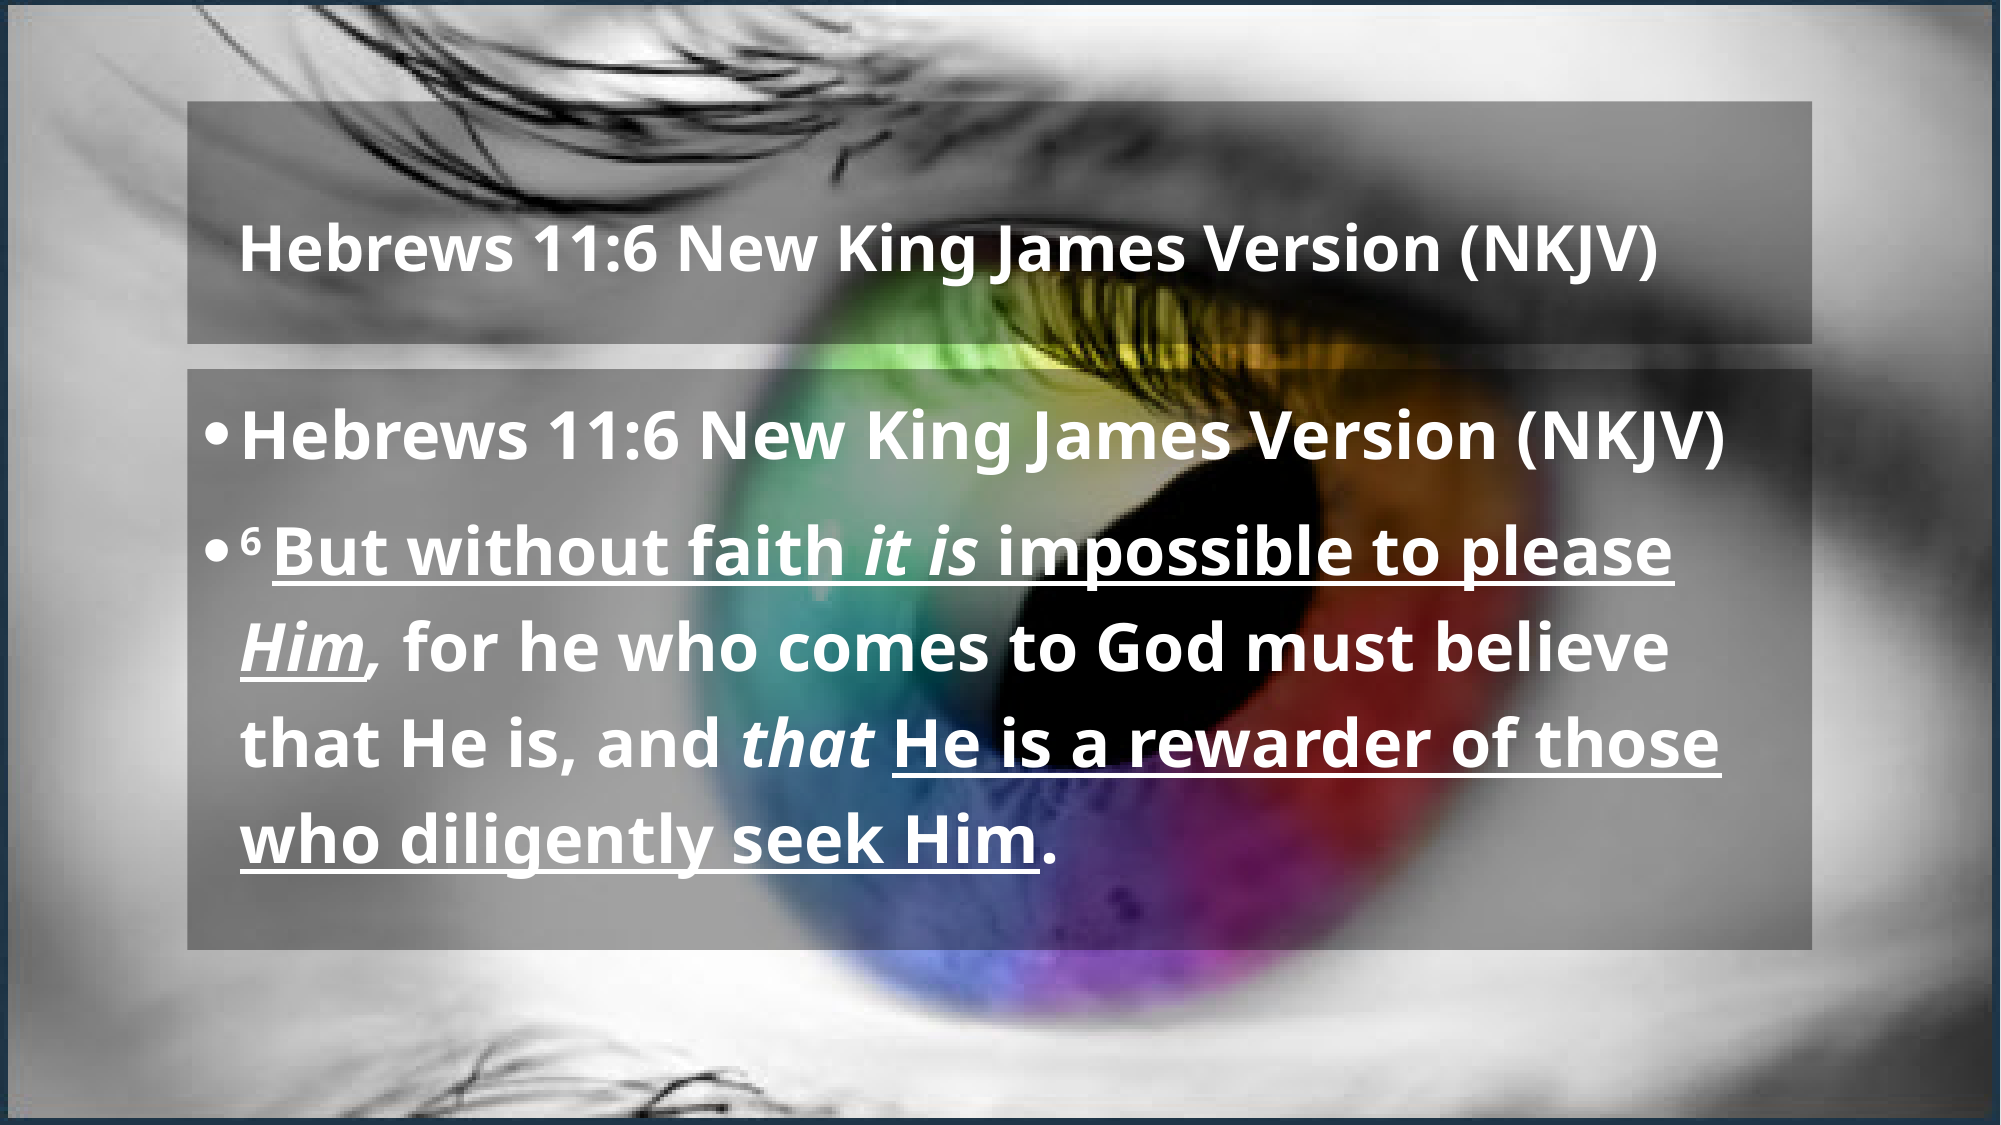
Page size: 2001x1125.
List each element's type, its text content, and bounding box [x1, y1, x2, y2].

picture [0, 0, 2001, 1125]
title Hebrews 11:6 New King James Version (NKJV) [187, 101, 1813, 344]
list Hebrews 11:6 New King James Version (NKJV) 6 But without faith it is impossible to please Him, for he who comes to God must believe that He is, and that He is a rewarder of those who diligently seek Him. [187, 369, 1813, 950]
